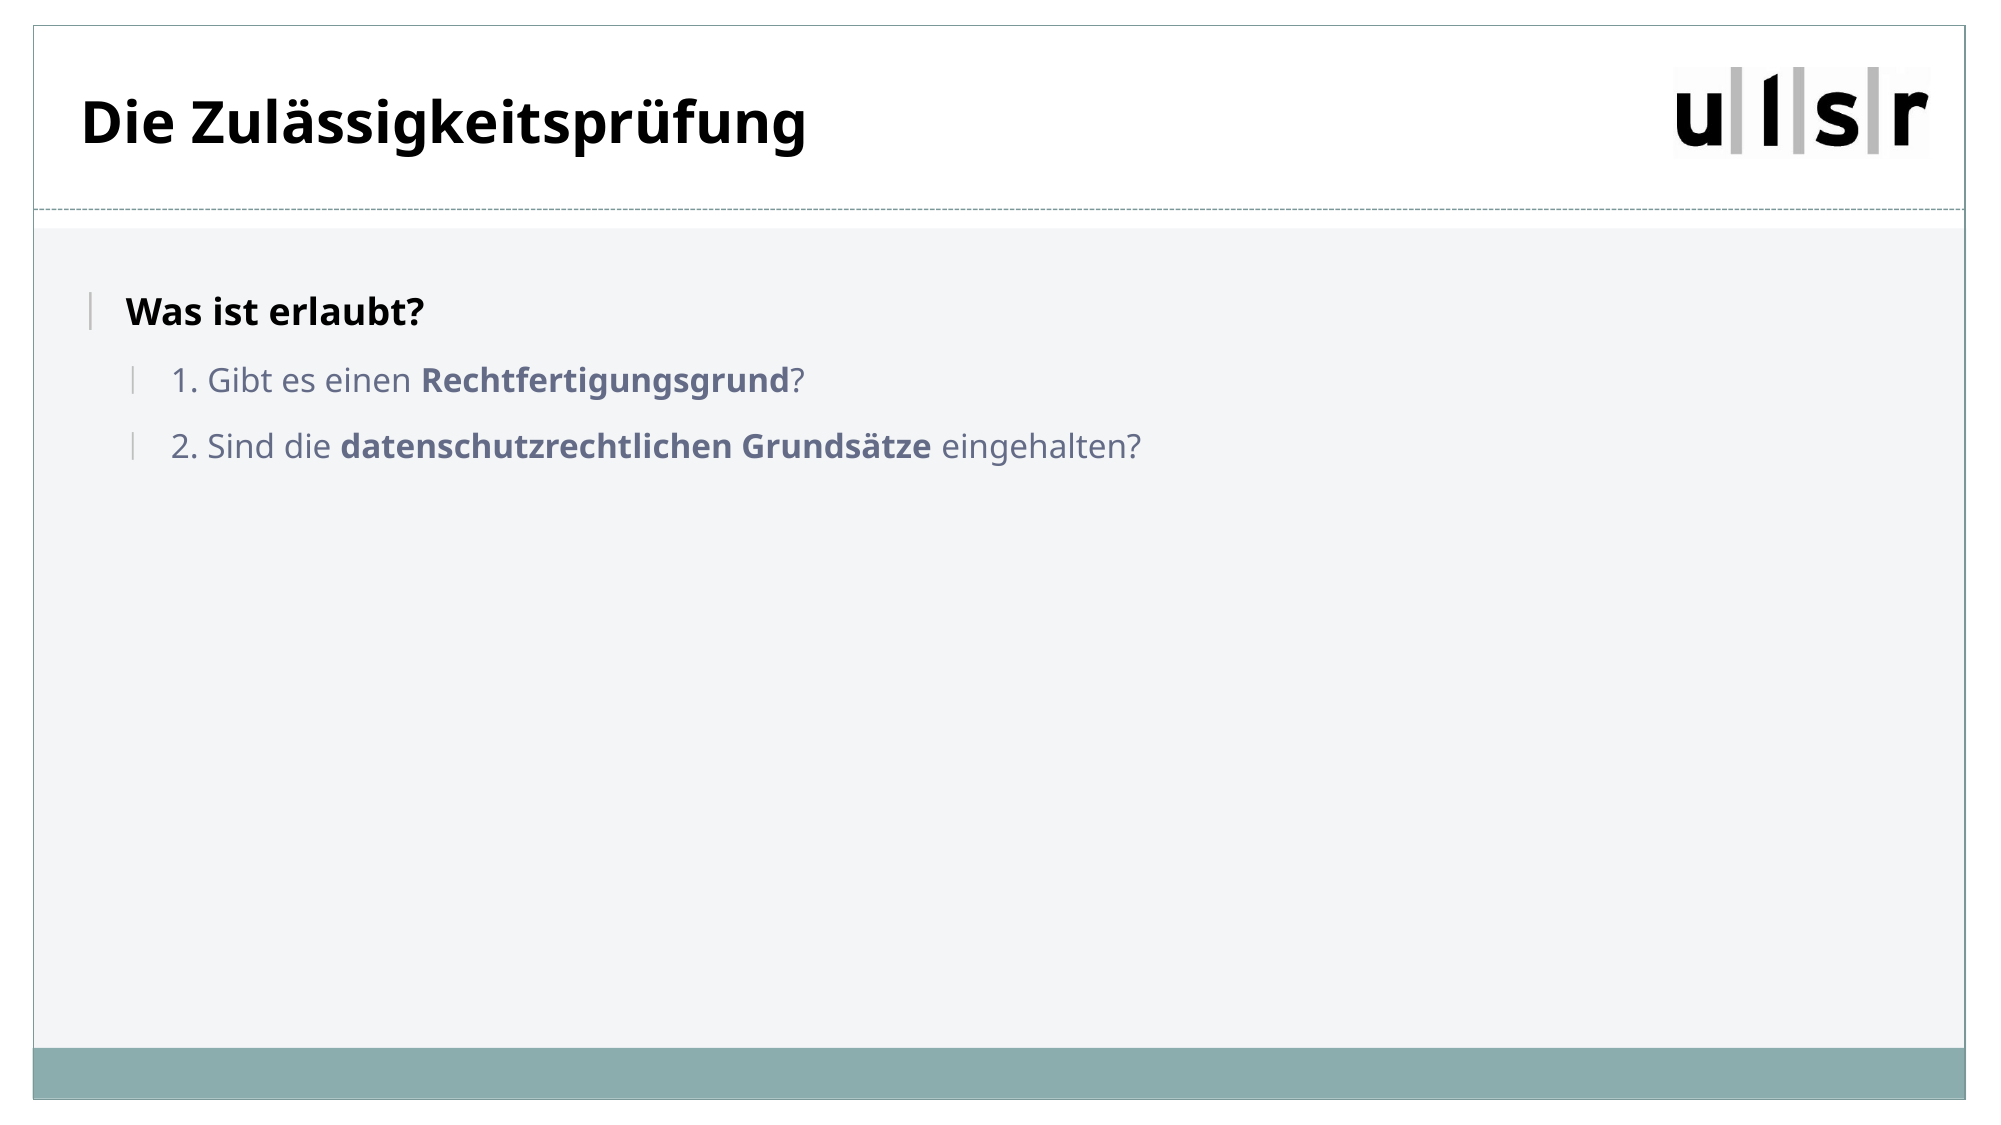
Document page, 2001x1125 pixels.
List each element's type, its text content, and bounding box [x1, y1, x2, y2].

title Die Zulässigkeitsprüfung [66, 58, 1674, 183]
picture [1674, 67, 1933, 159]
list Was ist erlaubt? 1. Gibt es einen Rechtfertigungsgrund? 2. Sind die datenschutzrechtlichen Grundsätze eingehalten? [66, 257, 1927, 1056]
